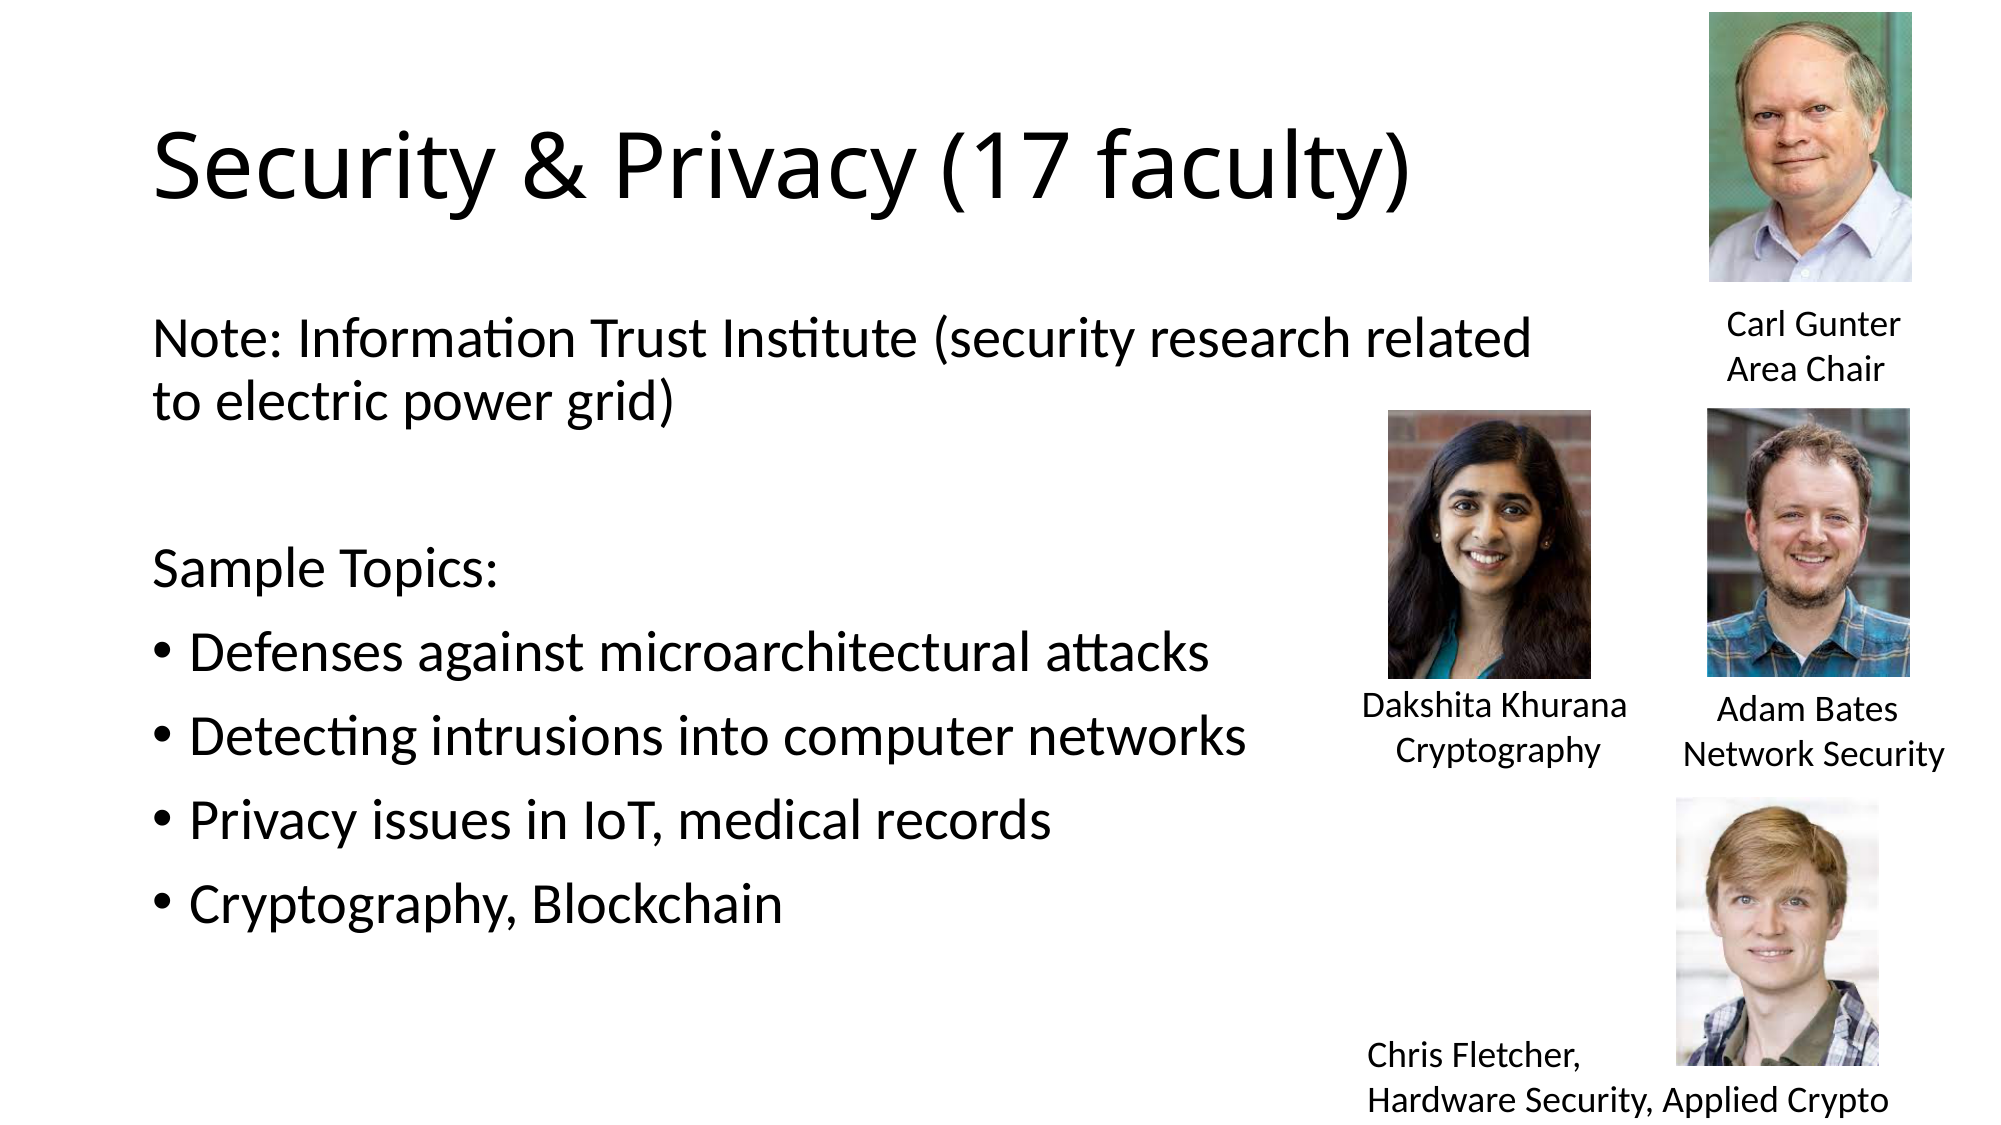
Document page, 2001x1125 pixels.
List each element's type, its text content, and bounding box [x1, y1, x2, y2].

title Security & Privacy (17 faculty) [137, 59, 1709, 278]
picture [1387, 410, 1591, 679]
picture [1676, 797, 1879, 1067]
picture [1709, 12, 1912, 282]
text_box Chris Fletcher, Hardware Security, Applied Crypto [1352, 1022, 1905, 1125]
text_box Carl Gunter Area Chair [1712, 291, 1917, 397]
list Note: Information Trust Institute (security research related to electric power grid) Sample Topics: Defenses against microarchitectural attacks Detecting intrusions into computer networks Privacy issues in IoT, medical records Cryptography, Blockchain [137, 299, 1549, 1014]
picture [1707, 408, 1910, 677]
text_box Adam Bates Network Security [1668, 676, 1961, 782]
text_box Dakshita Khurana Cryptography [1347, 672, 1644, 778]
